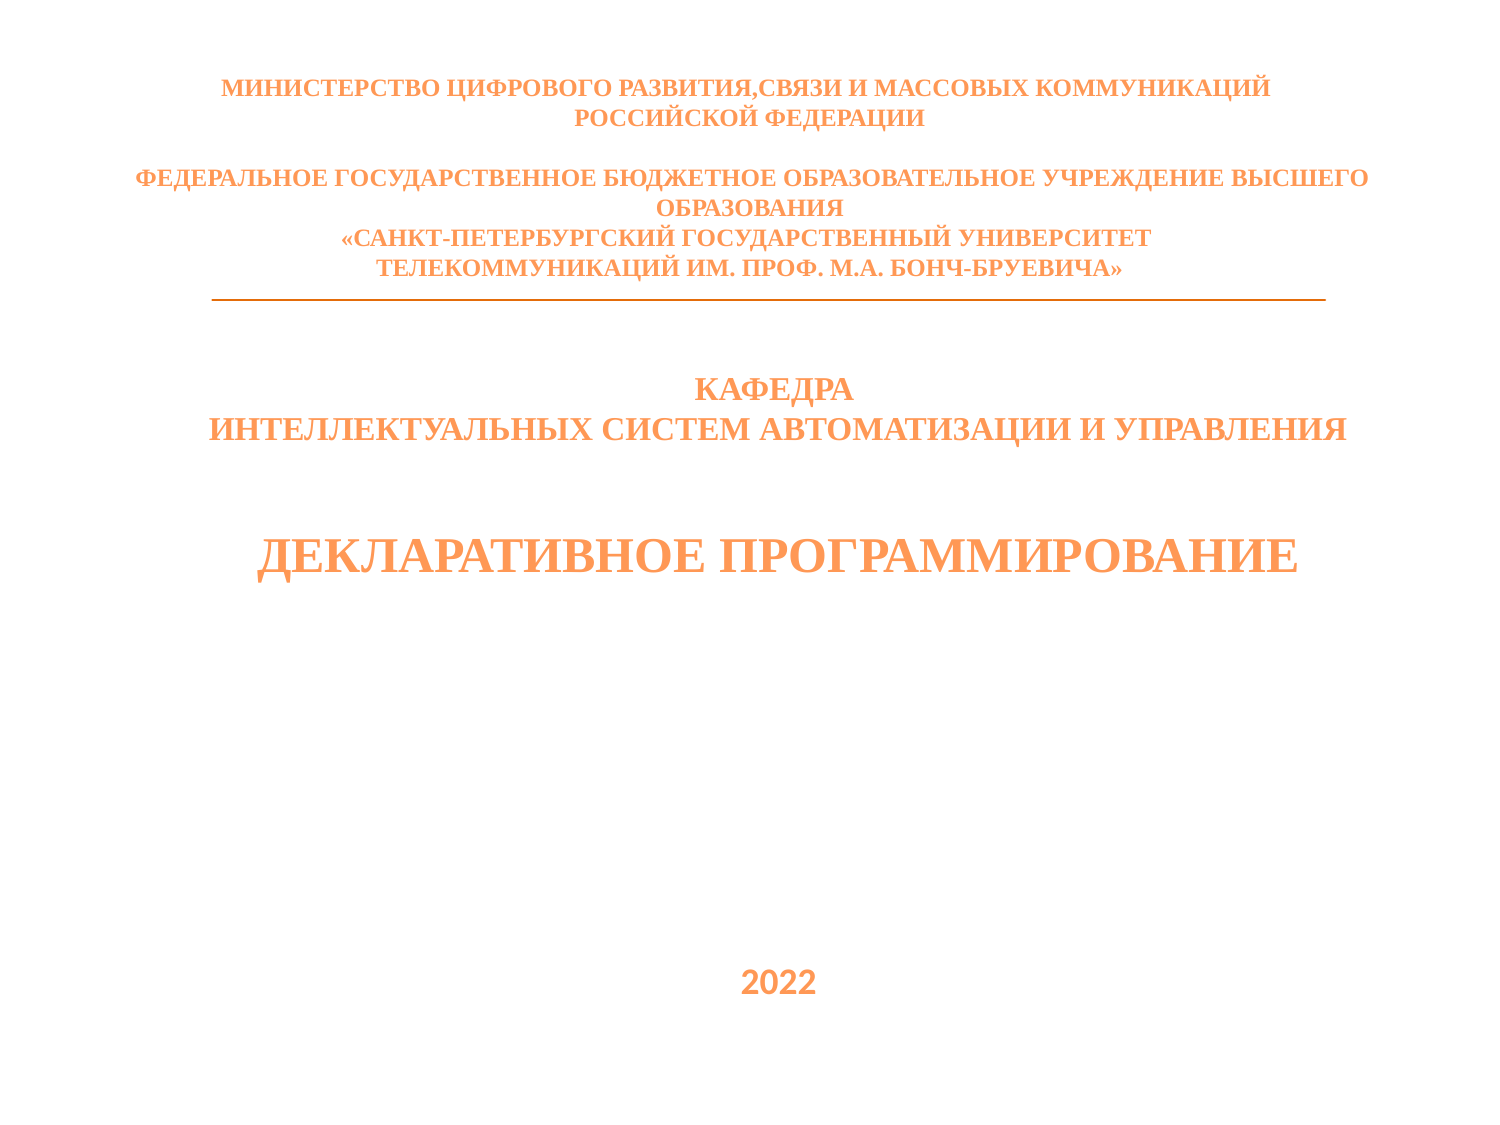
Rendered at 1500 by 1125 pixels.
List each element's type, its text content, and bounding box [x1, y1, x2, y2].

text_box ДЕКЛАРАТИВНОЕ ПРОГРАММИРОВАНИЕ [134, 515, 1423, 591]
text_box МИНИСТЕРСТВО ЦИФРОВОГО РАЗВИТИЯ,СВЯЗИ И МАССОВЫХ КОММУНИКАЦИЙ РОССИЙСКОЙ ФЕДЕРАЦИИ ФЕДЕРАЛЬНОЕ ГОСУДАРСТВЕННОЕ БЮДЖЕТНОЕ ОБРАЗОВАТЕЛЬНОЕ УЧРЕЖДЕНИЕ ВЫСШЕГО ОБРАЗОВАНИЯ «САНКТ-ПЕТЕРБУРГСКИЙ ГОСУДАРСТВЕННЫЙ УНИВЕРСИТЕТ ТЕЛЕКОММУНИКАЦИЙ ИМ. ПРОФ. М.А. БОНЧ-БРУЕВИЧА» [37, 64, 1463, 289]
text_box 2022 [461, 949, 1096, 1010]
text_box КАФЕДРА ИНТЕЛЛЕКТУАЛЬНЫХ СИСТЕМ АВТОМАТИЗАЦИИ И УПРАВЛЕНИЯ [193, 359, 1364, 455]
